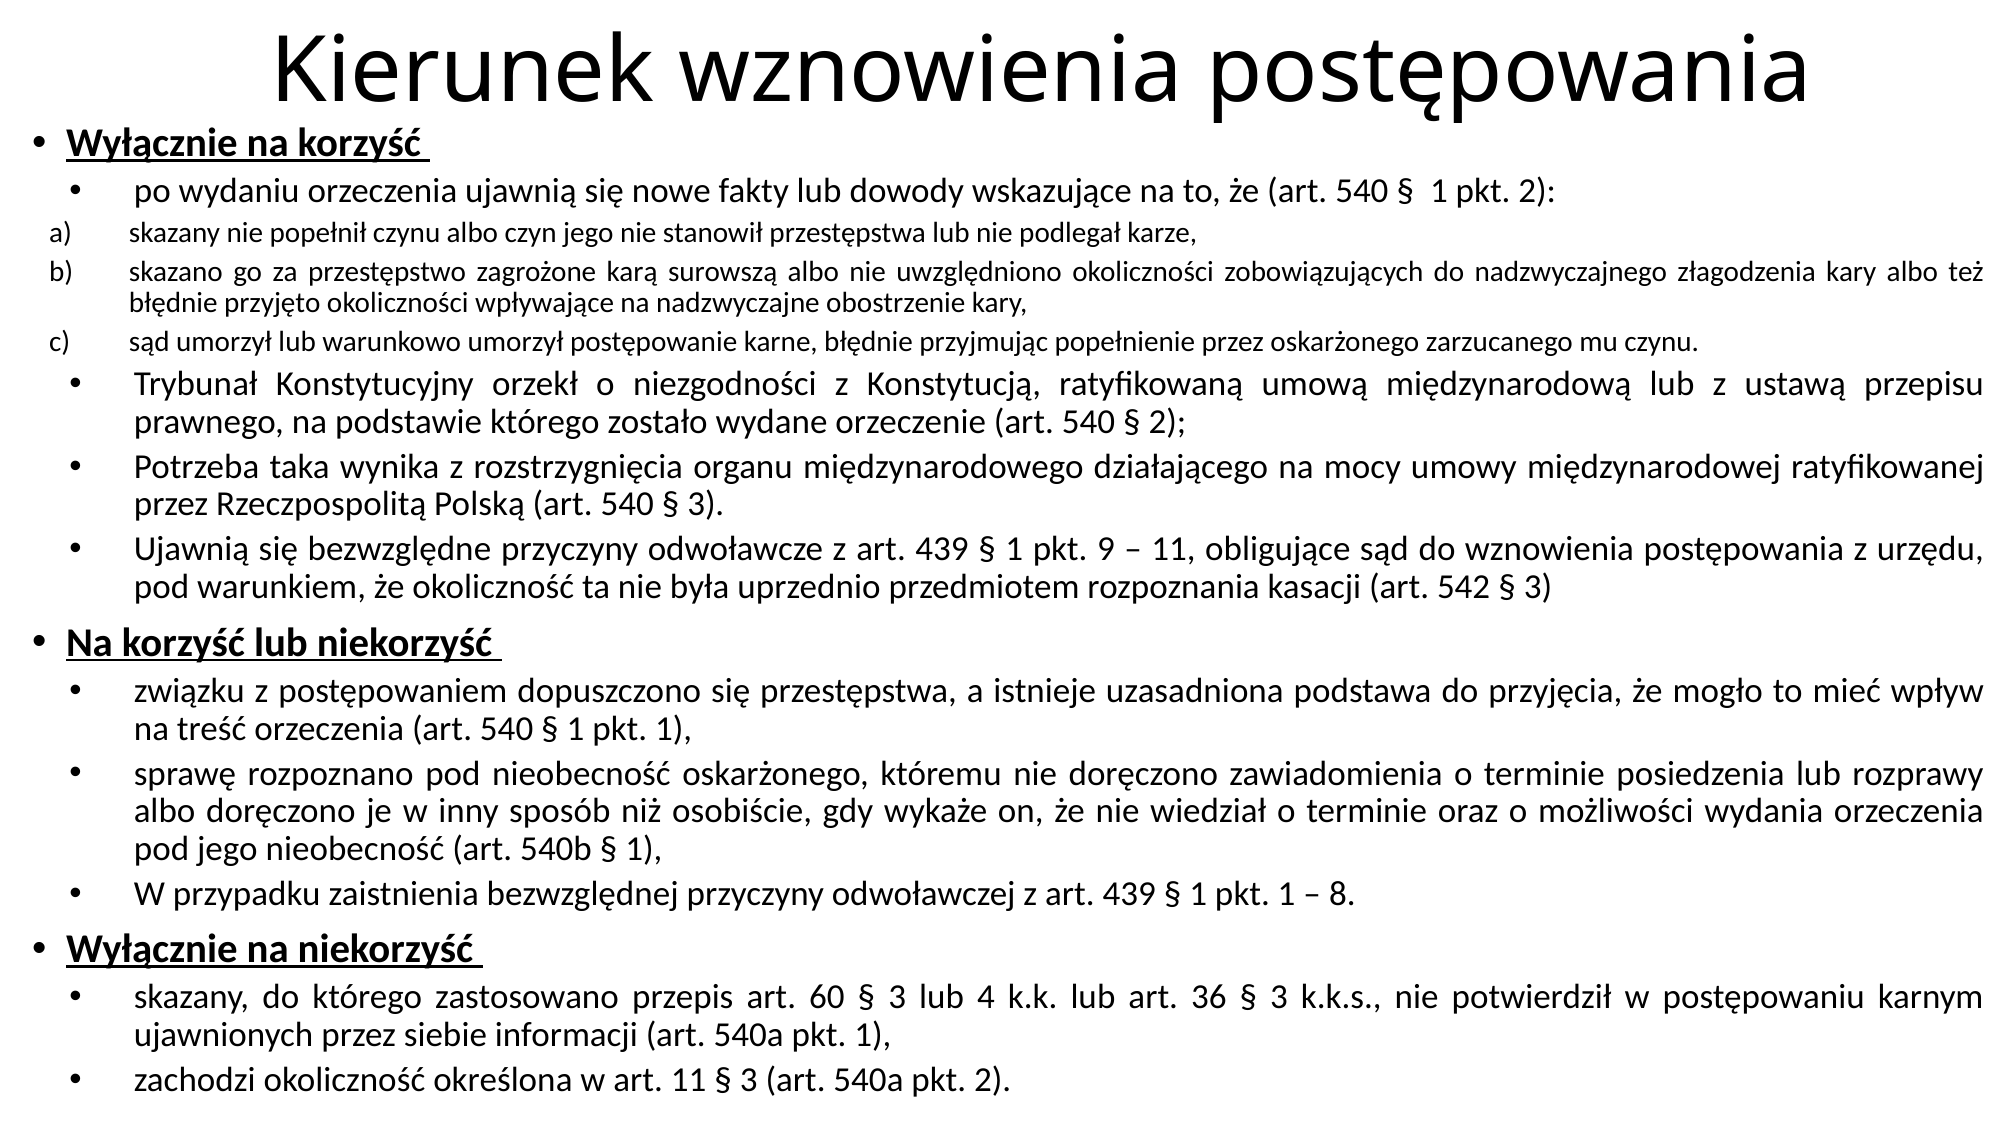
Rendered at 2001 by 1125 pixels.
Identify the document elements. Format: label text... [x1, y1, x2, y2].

list Wyłącznie na korzyść po wydaniu orzeczenia ujawnią się nowe fakty lub dowody wskazujące na to, że (art. 540 § 1 pkt. 2): skazany nie popełnił czynu albo czyn jego nie stanowił przestępstwa lub nie podlegał karze, skazano go za przestępstwo zagrożone karą surowszą albo nie uwzględniono okoliczności zobowiązujących do nadzwyczajnego złagodzenia kary albo też błędnie przyjęto okoliczności wpływające na nadzwyczajne obostrzenie kary, sąd umorzył lub warunkowo umorzył postępowanie karne, błędnie przyjmując popełnienie przez oskarżonego zarzucanego mu czynu. Trybunał Konstytucyjny orzekł o niezgodności z Konstytucją, ratyfikowaną umową międzynarodową lub z ustawą przepisu prawnego, na podstawie którego zostało wydane orzeczenie (art. 540 § 2); Potrzeba taka wynika z rozstrzygnięcia organu międzynarodowego działającego na mocy umowy międzynarodowej ratyfikowanej przez Rzeczpospolitą Polską (art. 540 § 3). Ujawnią się bezwzględne przyczyny odwoławcze z art. 439 § 1 pkt. 9 – 11, obligujące sąd do wznowienia postępowania z urzędu, pod warunkiem, że okoliczność ta nie była uprzednio przedmiotem rozpoznania kasacji (art. 542 § 3) Na korzyść lub niekorzyść związku z postępowaniem dopuszczono się przestępstwa, a istnieje uzasadniona podstawa do przyjęcia, że mogło to mieć wpływ na treść orzeczenia (art. 540 § 1 pkt. 1), sprawę rozpoznano pod nieobecność oskarżonego, któremu nie doręczono zawiadomienia o terminie posiedzenia lub rozprawy albo doręczono je w inny sposób niż osobiście, gdy wykaże on, że nie wiedział o terminie oraz o możliwości wydania orzeczenia pod jego nieobecność (art. 540b § 1), W przypadku zaistnienia bezwzględnej przyczyny odwoławczej z art. 439 § 1 pkt. 1 – 8. Wyłącznie na niekorzyść skazany, do którego zastosowano przepis art. 60 § 3 lub 4 k.k. lub art. 36 § 3 k.k.s., nie potwierdził w postępowaniu karnym ujawnionych przez siebie informacji (art. 540a pkt. 1), zachodzi okoliczność określona w art. 11 § 3 (art. 540a pkt. 2). [17, 114, 2000, 1111]
title Kierunek wznowienia postępowania [255, 0, 2000, 114]
